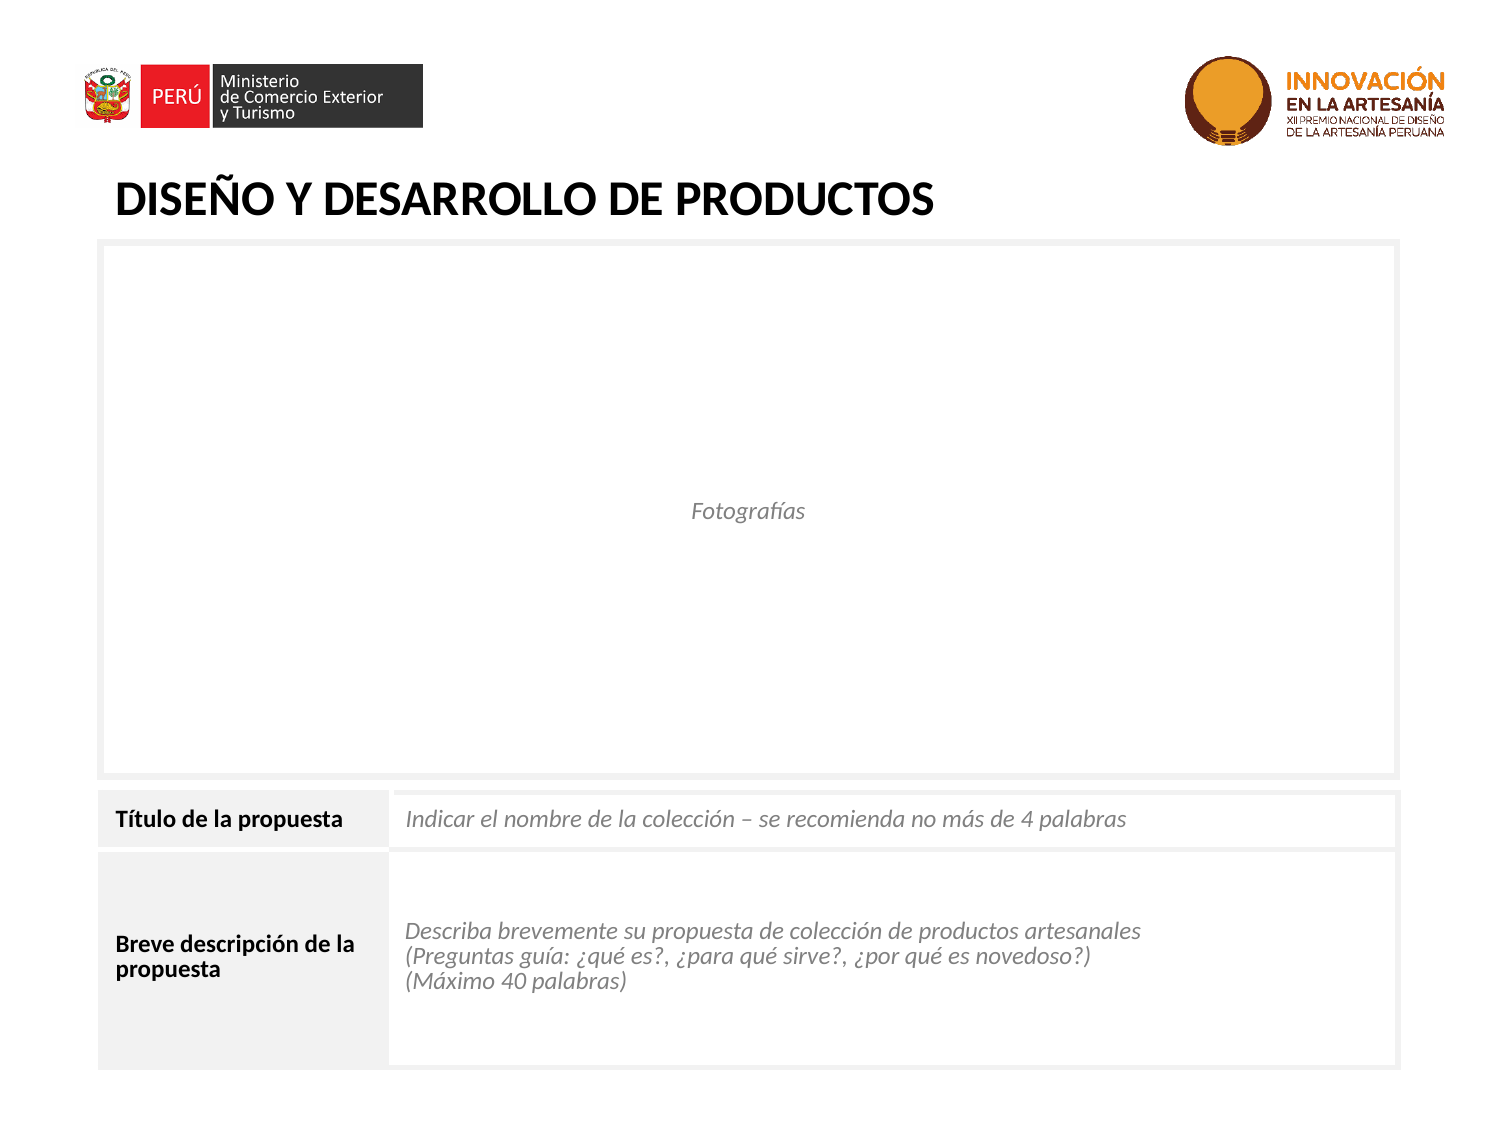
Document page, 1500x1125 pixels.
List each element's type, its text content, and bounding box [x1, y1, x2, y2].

text_box Fotografías [99, 242, 1398, 777]
text_box DISEÑO Y DESARROLLO DE PRODUCTOS [100, 158, 951, 234]
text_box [1020, 0, 1500, 278]
picture [75, 64, 423, 128]
table_header Indicar el nombre de la colección – se recomienda no más de 4 palabras [394, 795, 1395, 847]
table_cell Breve descripción de la propuesta [103, 852, 389, 1065]
table_cell Describa brevemente su propuesta de colección de productos artesanales (Preguntas guía: ¿qué es?, ¿para qué sirve?, ¿por qué es novedoso?) (Máximo 40 palabras) [394, 852, 1395, 1065]
table_header Título de la propuesta [103, 795, 389, 847]
